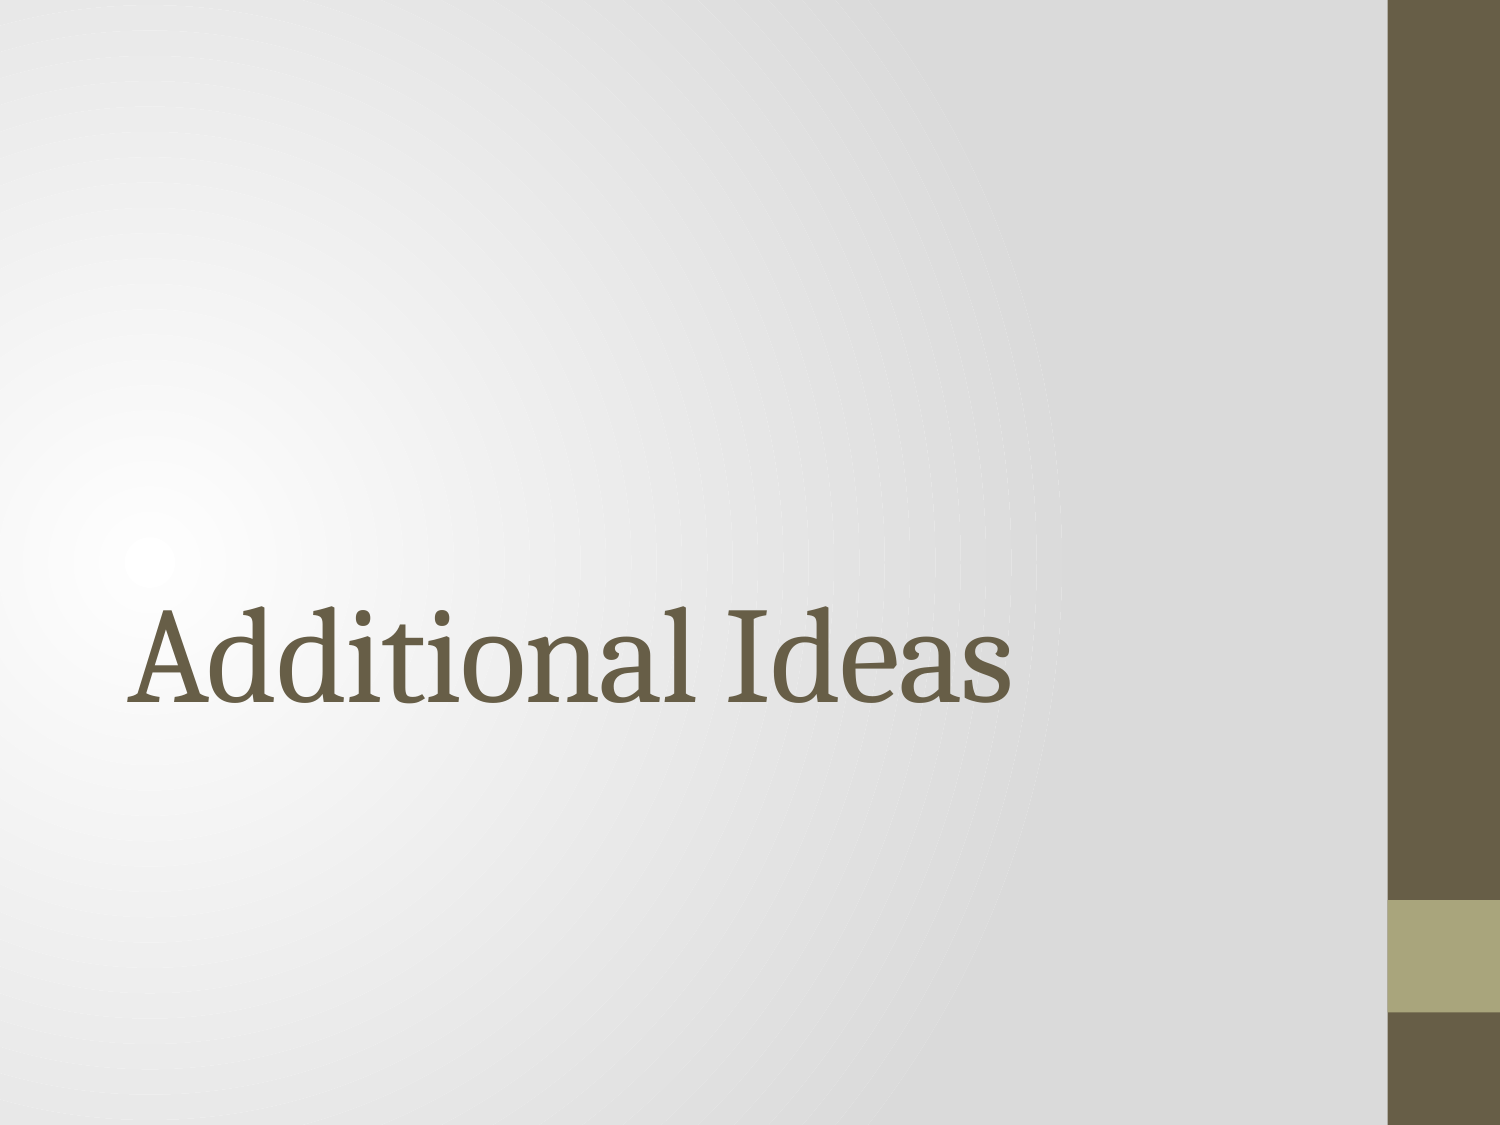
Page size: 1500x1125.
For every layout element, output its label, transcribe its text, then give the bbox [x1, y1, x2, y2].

title Additional Ideas [112, 312, 1350, 738]
